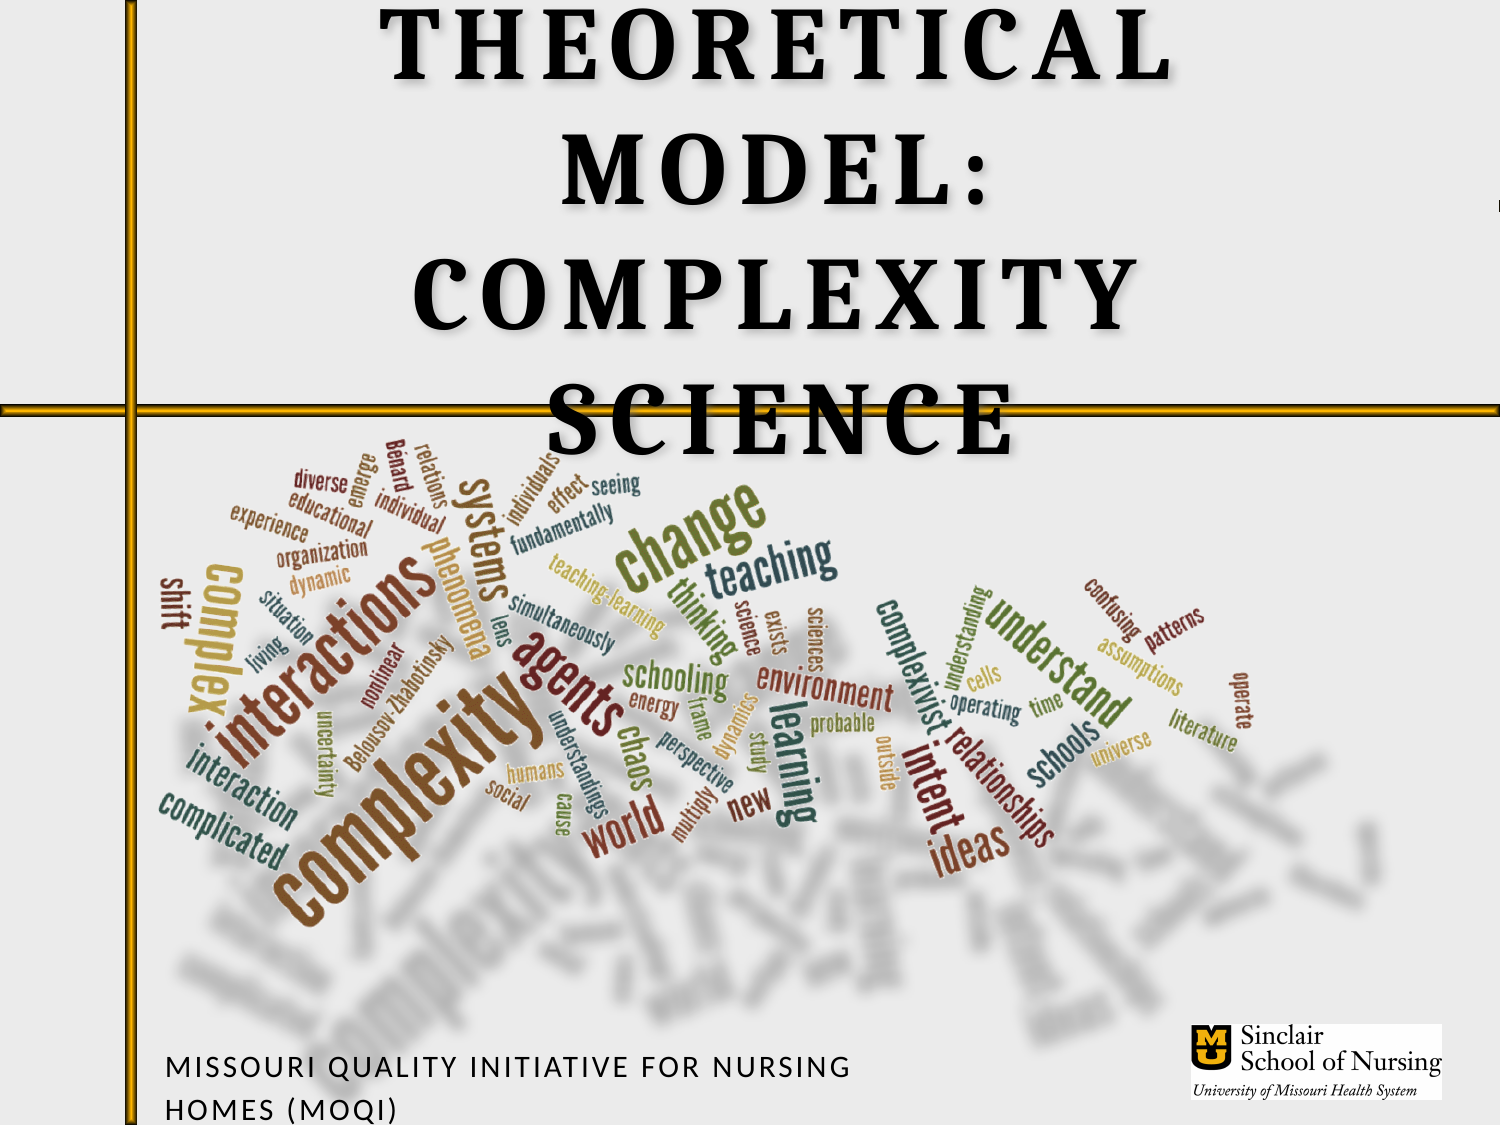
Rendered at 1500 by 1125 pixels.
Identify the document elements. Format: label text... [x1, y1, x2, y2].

title Theoretical Model: Complexity Science [199, 107, 1363, 344]
picture [89, 363, 1442, 1100]
